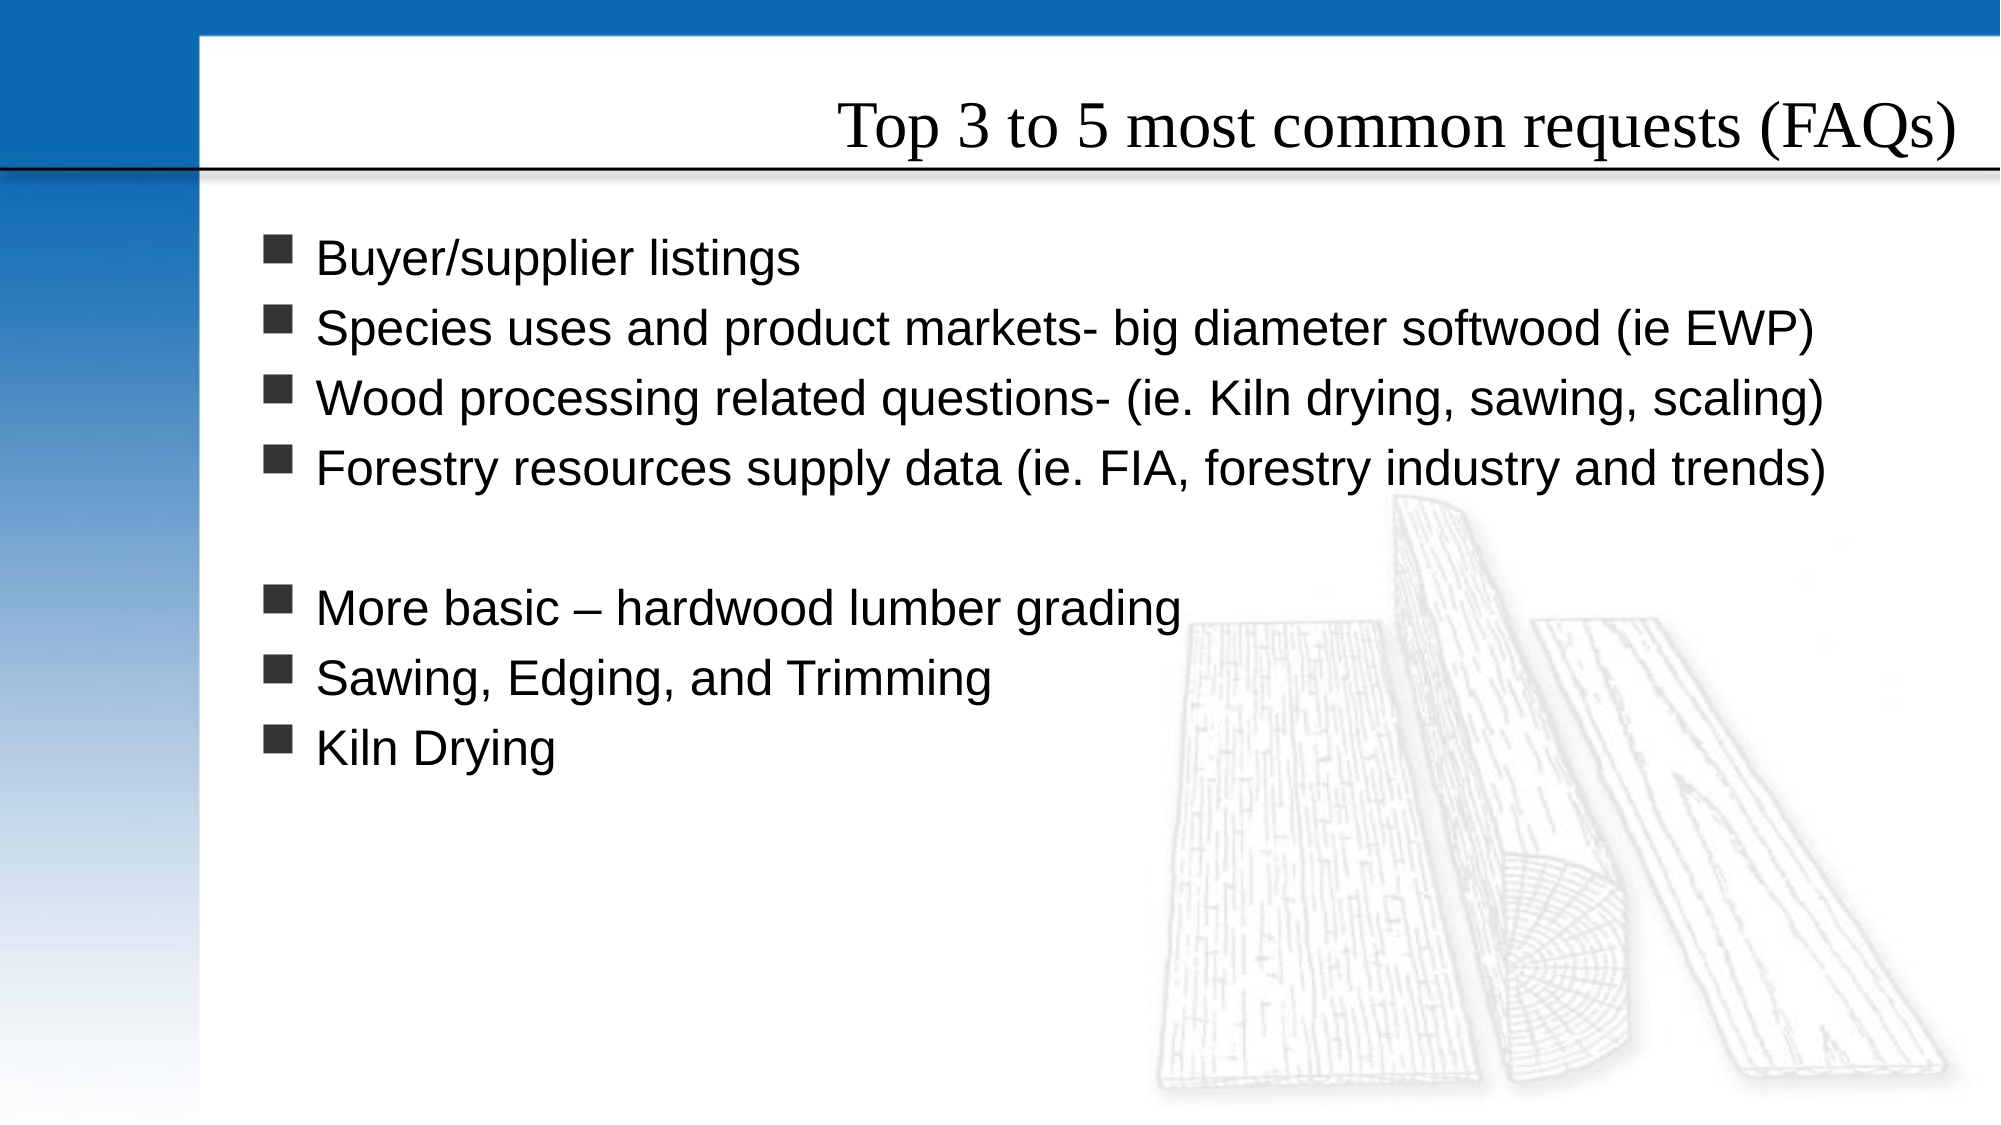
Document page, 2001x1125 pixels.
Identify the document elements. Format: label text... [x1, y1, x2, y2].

list Buyer/supplier listings Species uses and product markets- big diameter softwood (ie EWP) Wood processing related questions- (ie. Kiln drying, sawing, scaling) Forestry resources supply data (ie. FIA, forestry industry and trends) More basic – hardwood lumber grading Sawing, Edging, and Trimming Kiln Drying [244, 218, 1887, 808]
title Top 3 to 5 most common requests (FAQs) [83, 78, 1975, 163]
picture [0, 0, 2000, 1125]
